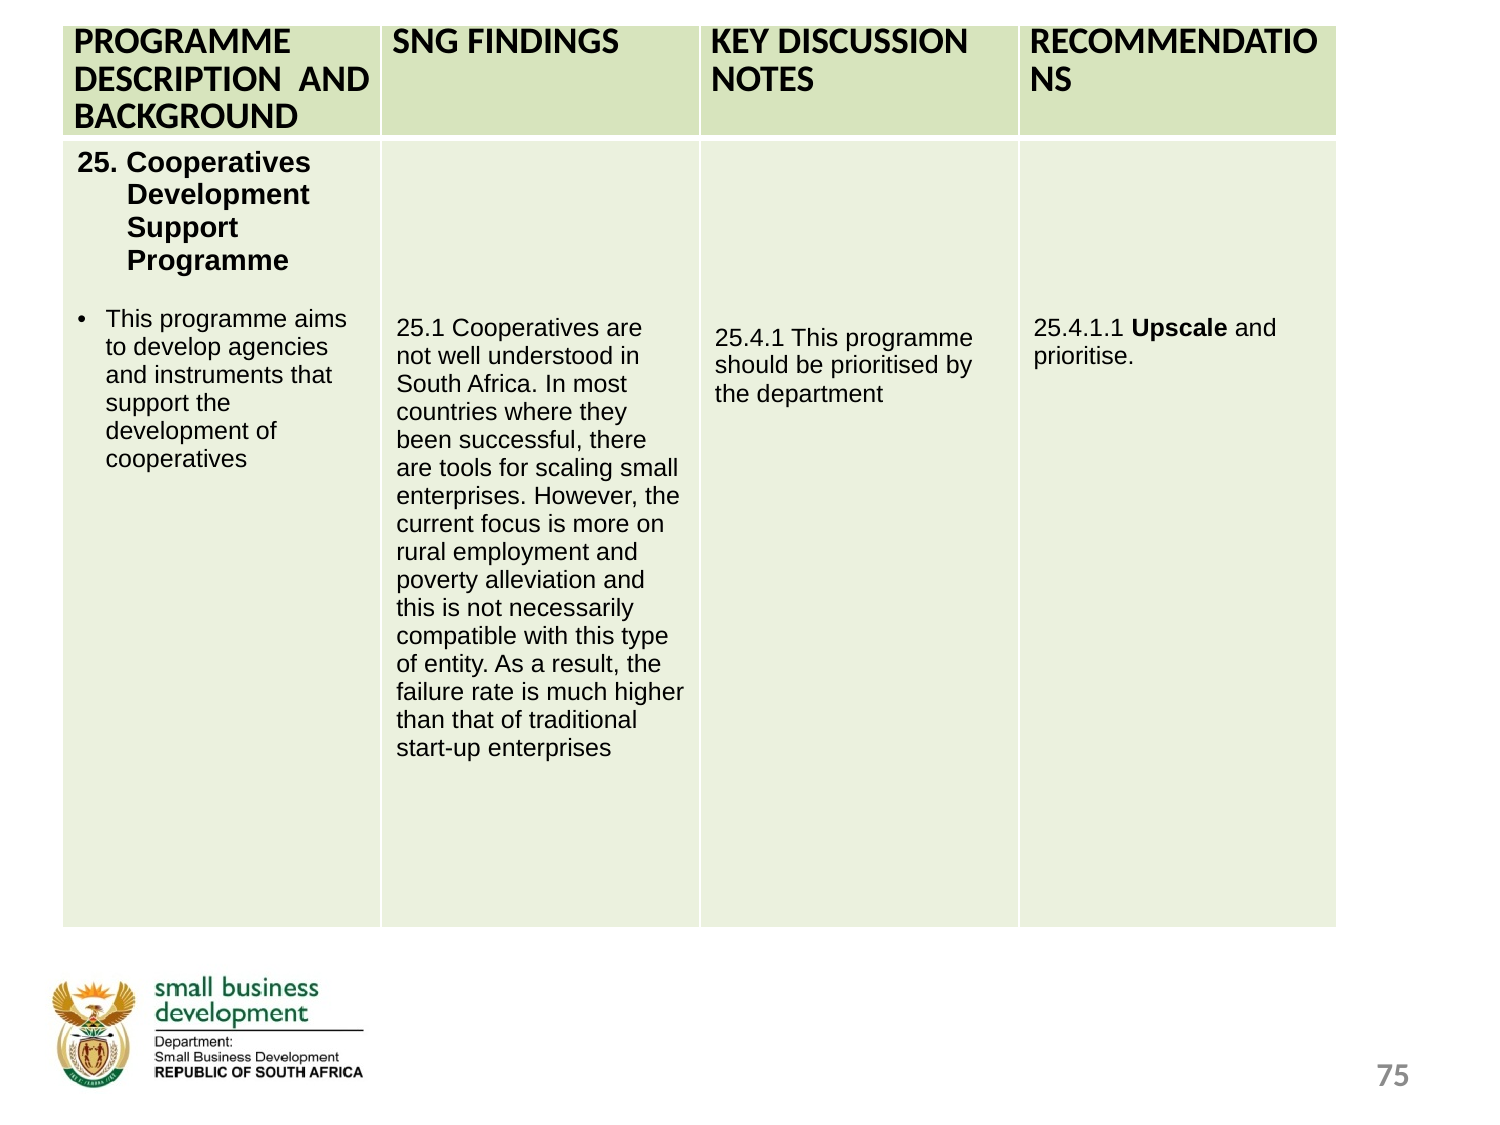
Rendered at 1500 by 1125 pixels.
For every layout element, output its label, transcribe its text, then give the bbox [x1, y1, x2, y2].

table_cell 25. Cooperatives Development Support Programme This programme aims to develop agencies and instruments that support the development of cooperatives [63, 141, 380, 927]
table_cell 25.4.1.1 Upscale and prioritise. [1020, 141, 1336, 927]
slide_number 75 [1074, 1042, 1425, 1103]
table_cell 25.4.1 This programme should be prioritised by the department [701, 141, 1018, 927]
table_header Programme Description and Background [63, 26, 380, 135]
list [35, 189, 1386, 1040]
table_header Recommendations [1020, 26, 1336, 135]
table_header Key discussion notes [701, 26, 1018, 135]
table_header SNG findings [382, 26, 699, 135]
table_cell 25.1 Cooperatives are not well understood in South Africa. In most countries where they been successful, there are tools for scaling small enterprises. However, the current focus is more on rural employment and poverty alleviation and this is not necessarily compatible with this type of entity. As a result, the failure rate is much higher than that of traditional start-up enterprises [382, 141, 699, 927]
picture [29, 962, 388, 1094]
